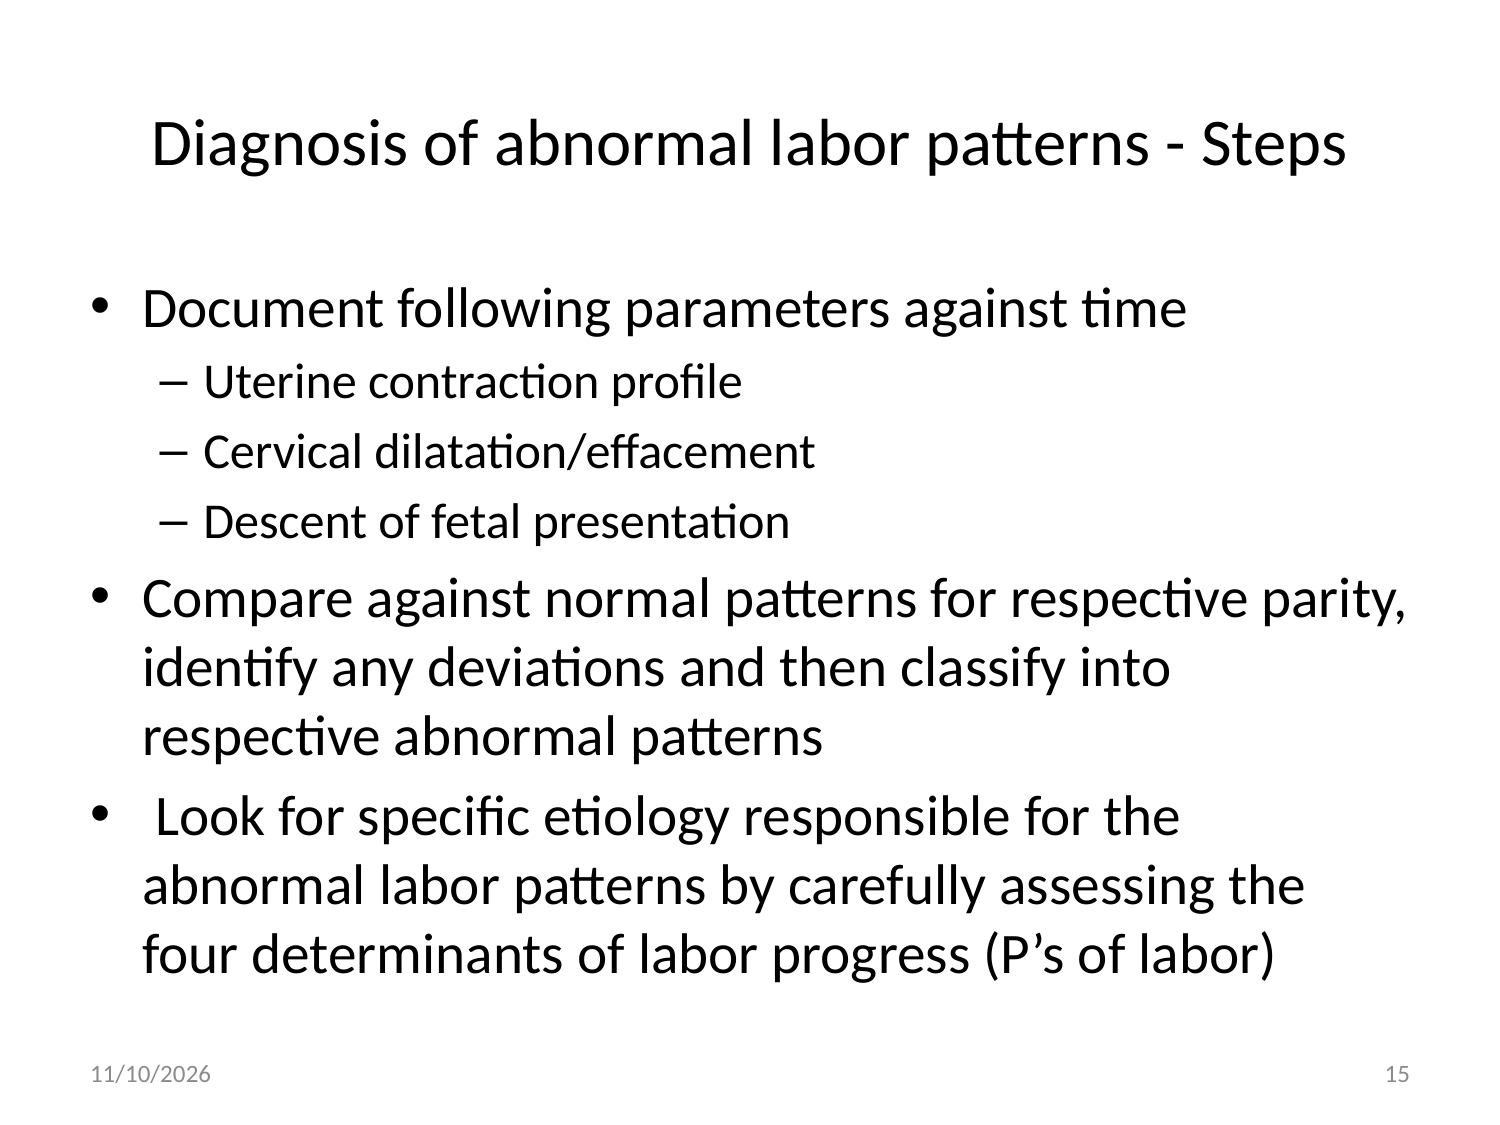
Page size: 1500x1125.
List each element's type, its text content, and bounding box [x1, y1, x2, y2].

title Diagnosis of abnormal labor patterns - Steps [75, 45, 1425, 233]
slide_number 15 [1074, 1042, 1425, 1103]
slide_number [75, 1042, 425, 1103]
list Document following parameters against time Uterine contraction profile Cervical dilatation/effacement Descent of fetal presentation Compare against normal patterns for respective parity, identify any deviations and then classify into respective abnormal patterns Look for specific etiology responsible for the abnormal labor patterns by carefully assessing the four determinants of labor progress (P’s of labor) [75, 262, 1425, 1005]
